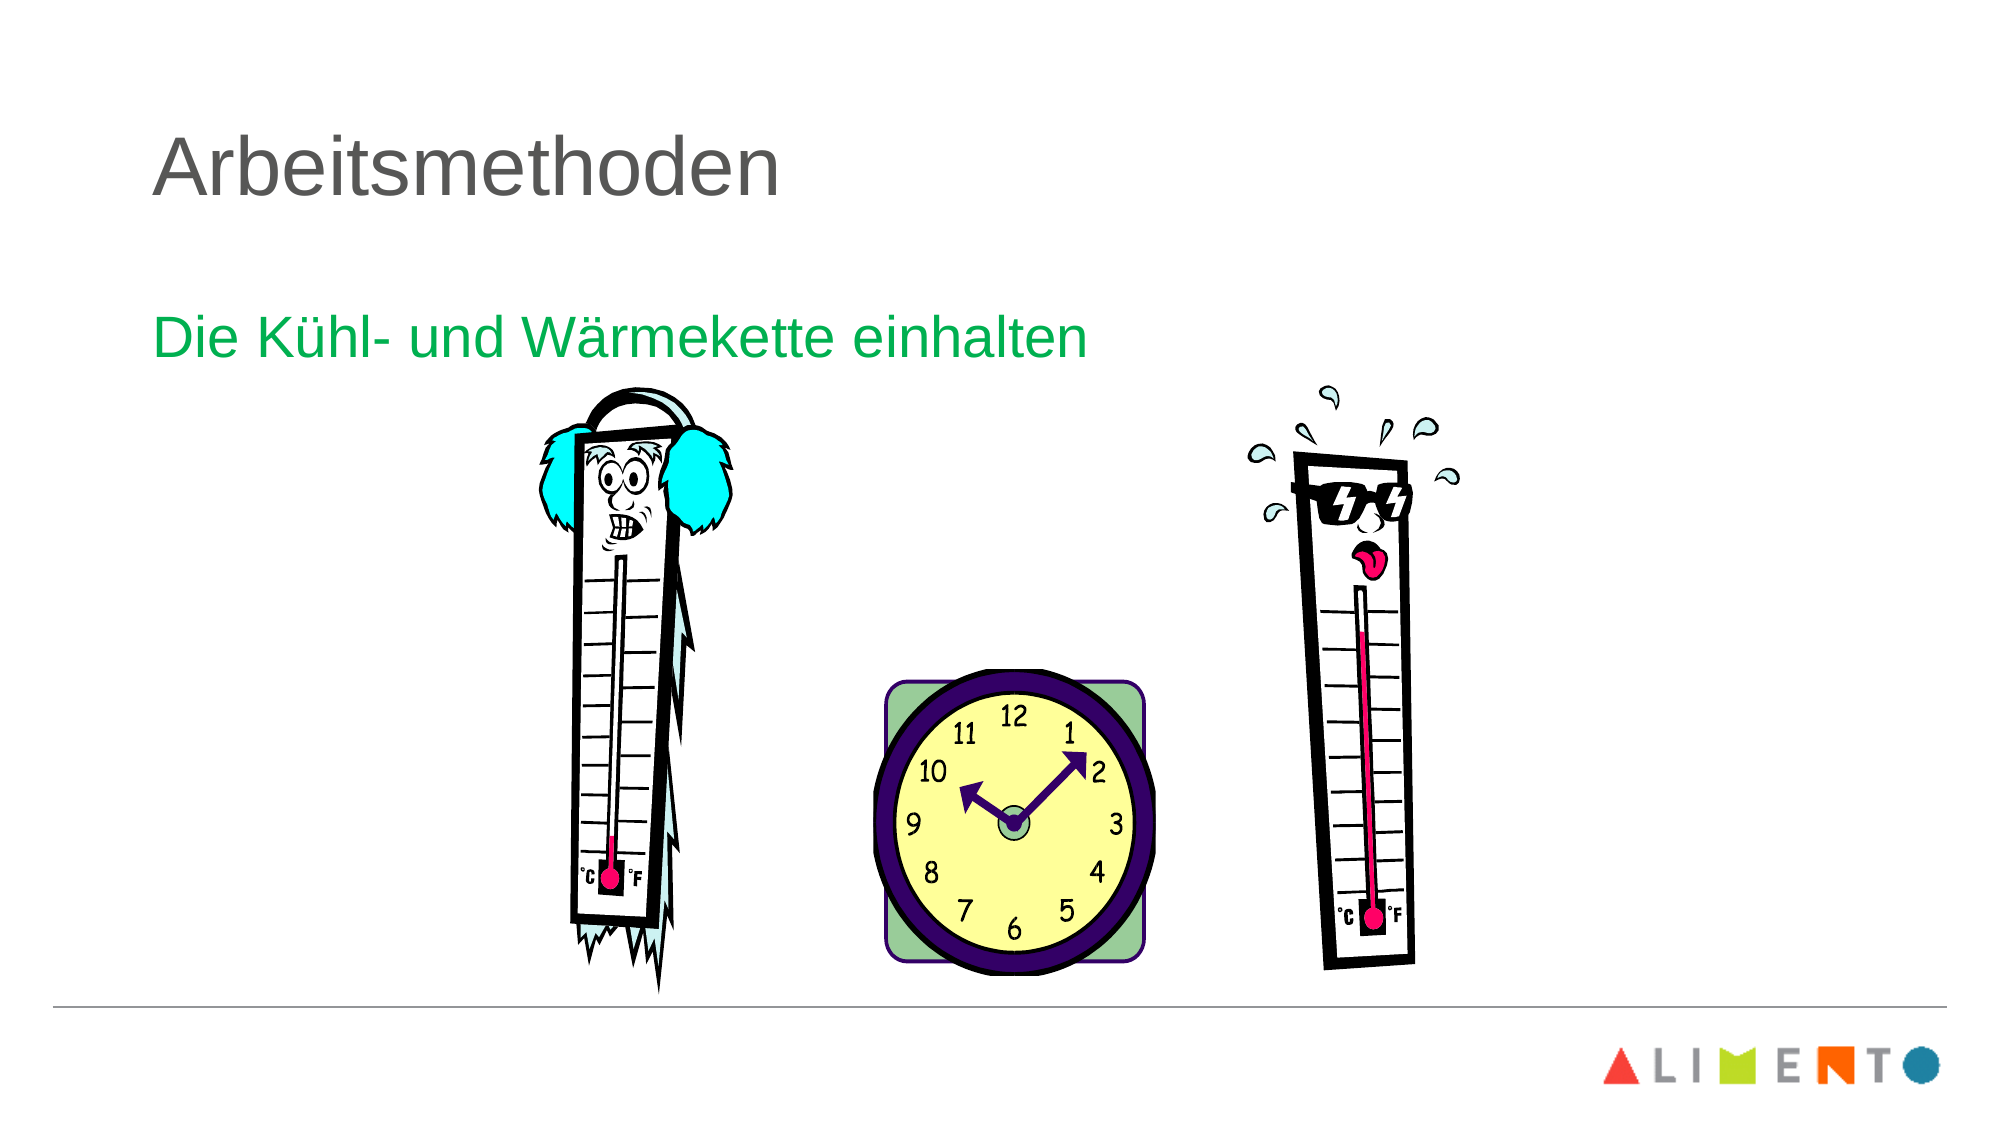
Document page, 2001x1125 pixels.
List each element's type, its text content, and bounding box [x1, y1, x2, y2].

list Die Kühl- und Wärmekette einhalten [137, 299, 1863, 995]
picture [1565, 1006, 1983, 1125]
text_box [538, 382, 1462, 995]
title Arbeitsmethoden [137, 59, 1863, 278]
